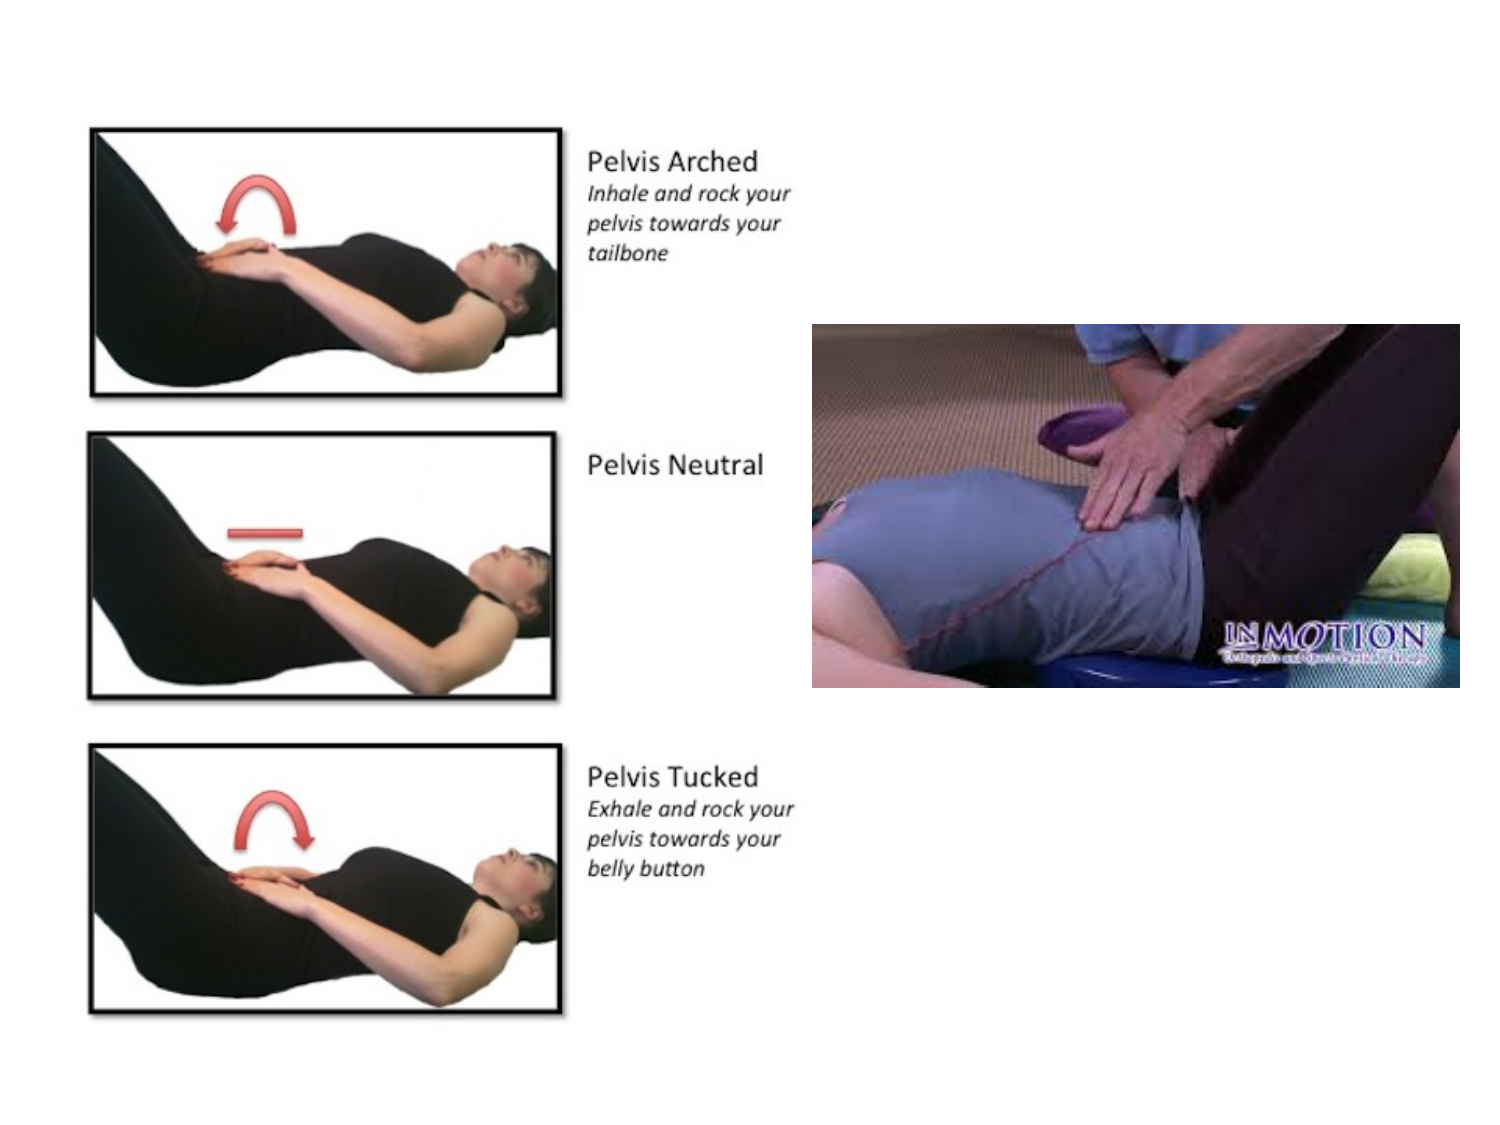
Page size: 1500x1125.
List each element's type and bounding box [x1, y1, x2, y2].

picture [37, 112, 1460, 1051]
